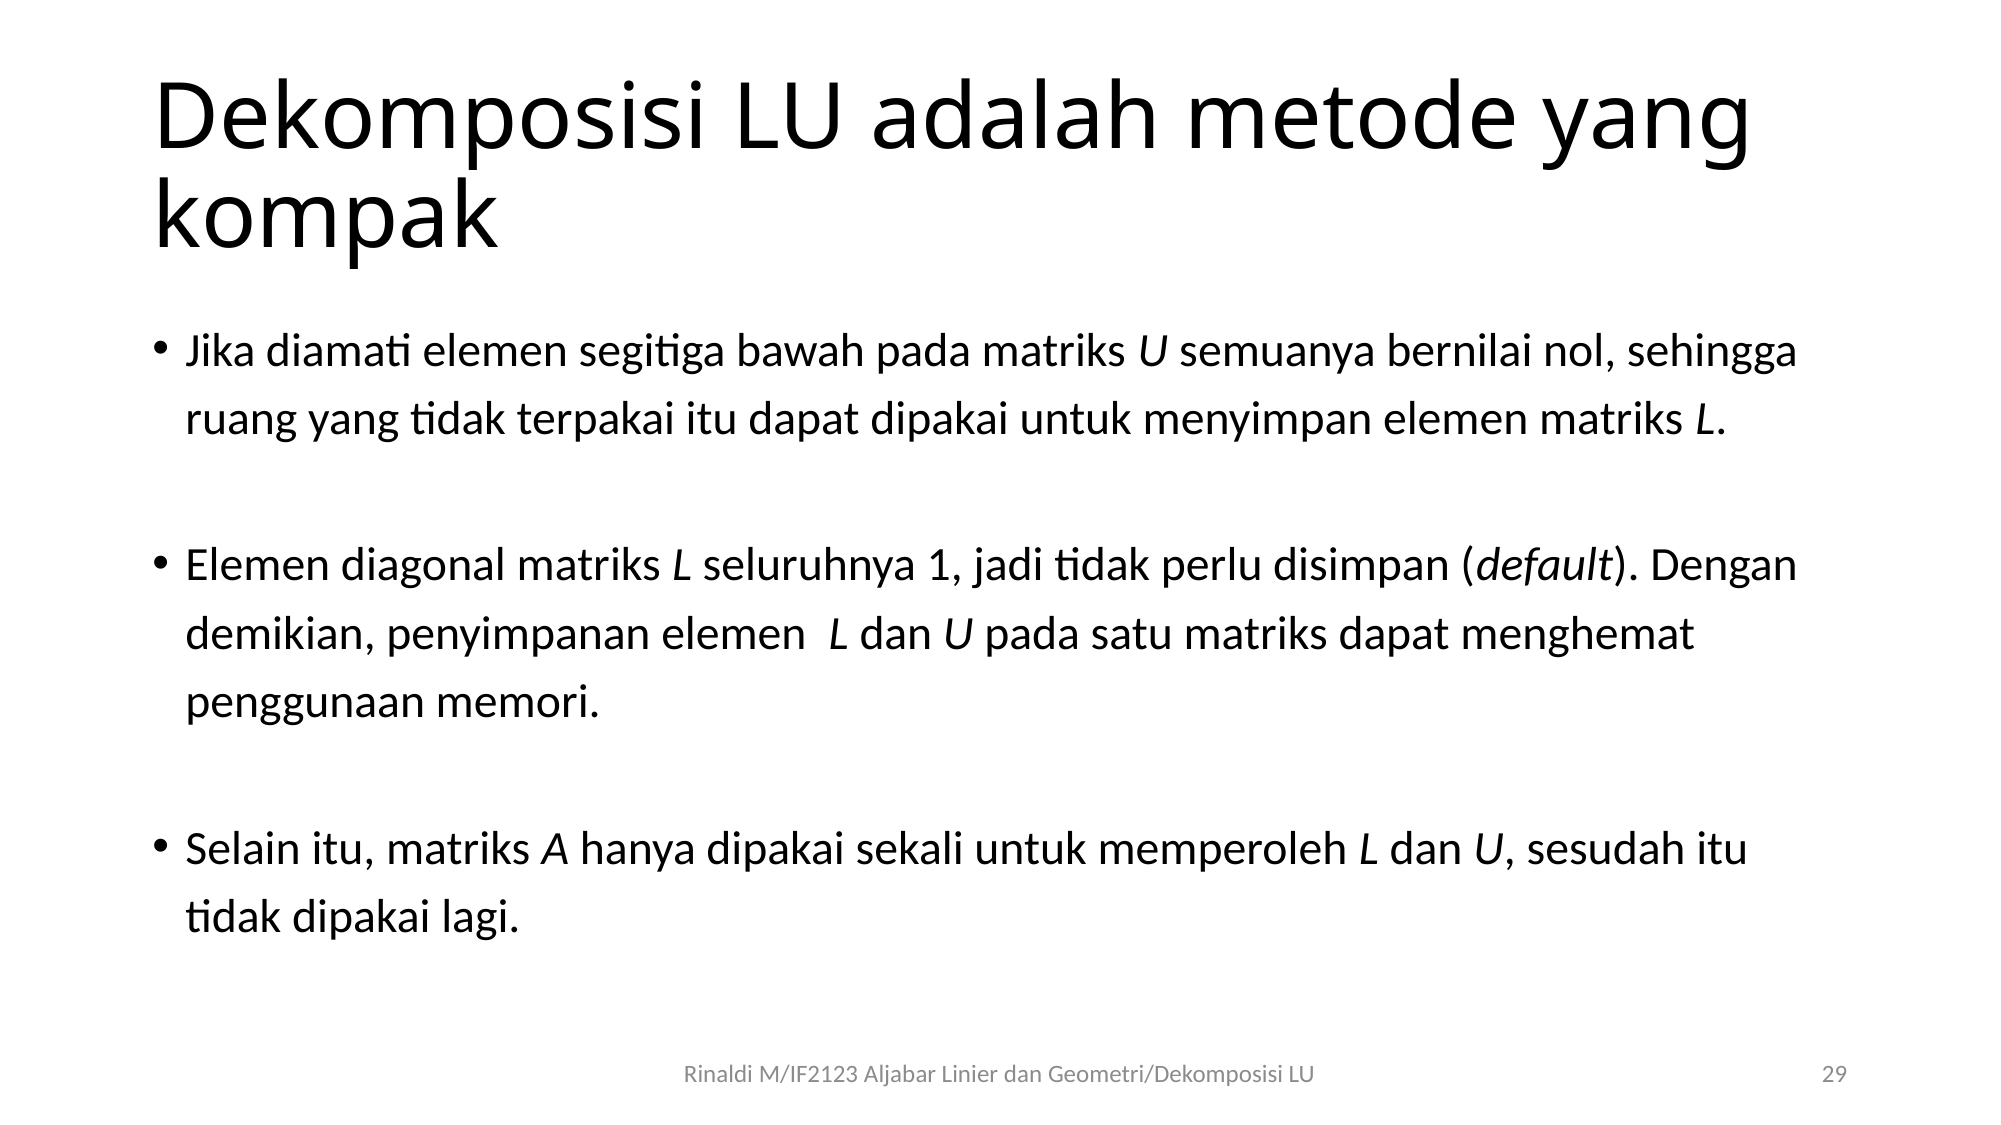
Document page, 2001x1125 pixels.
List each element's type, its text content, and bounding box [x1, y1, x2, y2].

footer Rinaldi M/IF2123 Aljabar Linier dan Geometri/Dekomposisi LU [662, 1042, 1338, 1103]
list Jika diamati elemen segitiga bawah pada matriks U semuanya bernilai nol, sehingga ruang yang tidak terpakai itu dapat dipakai untuk menyimpan elemen matriks L. Elemen diagonal matriks L seluruhnya 1, jadi tidak perlu disimpan (default). Dengan demikian, penyimpanan elemen L dan U pada satu matriks dapat menghemat penggunaan memori. Selain itu, matriks A hanya dipakai sekali untuk memperoleh L dan U, sesudah itu tidak dipakai lagi. [137, 299, 1863, 1014]
slide_number 29 [1412, 1042, 1863, 1103]
title Dekomposisi LU adalah metode yang kompak [137, 59, 1863, 278]
